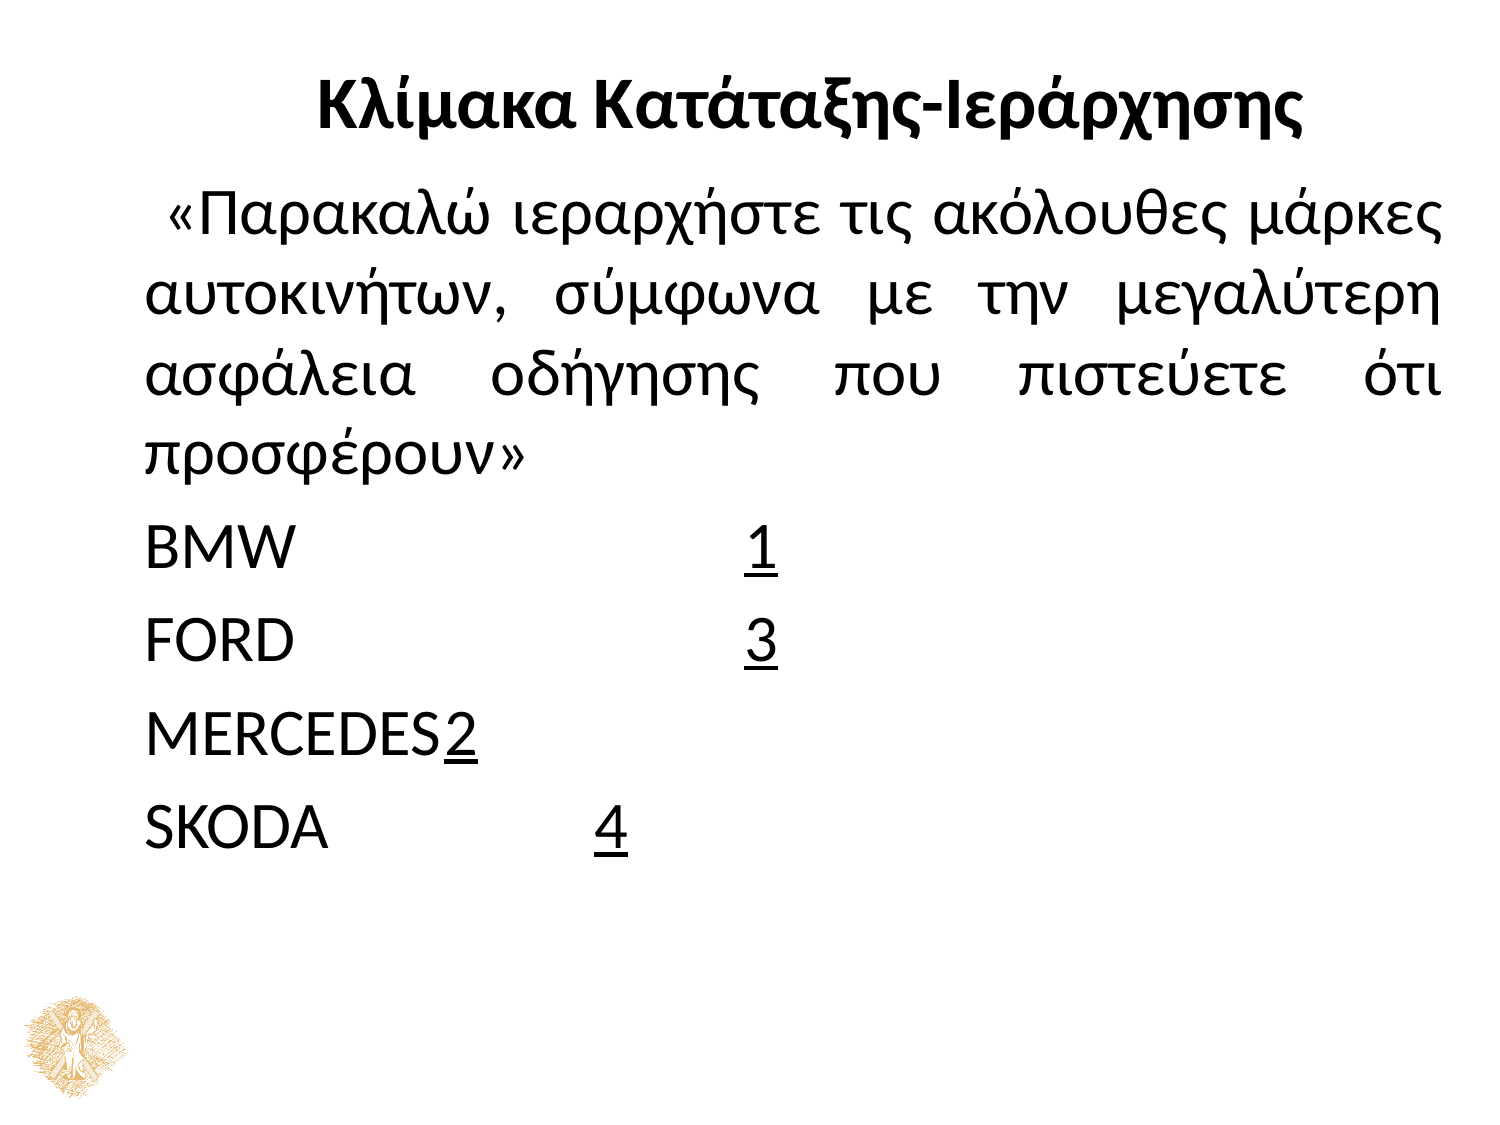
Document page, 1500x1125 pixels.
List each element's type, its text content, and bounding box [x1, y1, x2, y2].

picture [17, 986, 137, 1103]
list «Παρακαλώ ιεραρχήστε τις ακόλουθες μάρκες αυτοκινήτων, σύμφωνα με την μεγαλύτερη ασφάλεια οδήγησης που πιστεύετε ότι προσφέρουν» ΒΜW 1 FORD 3 MERCEDES 2 SKODA 4 [29, 160, 1459, 1024]
title Κλίμακα Κατάταξης-Ιεράρχησης [177, 47, 1445, 152]
